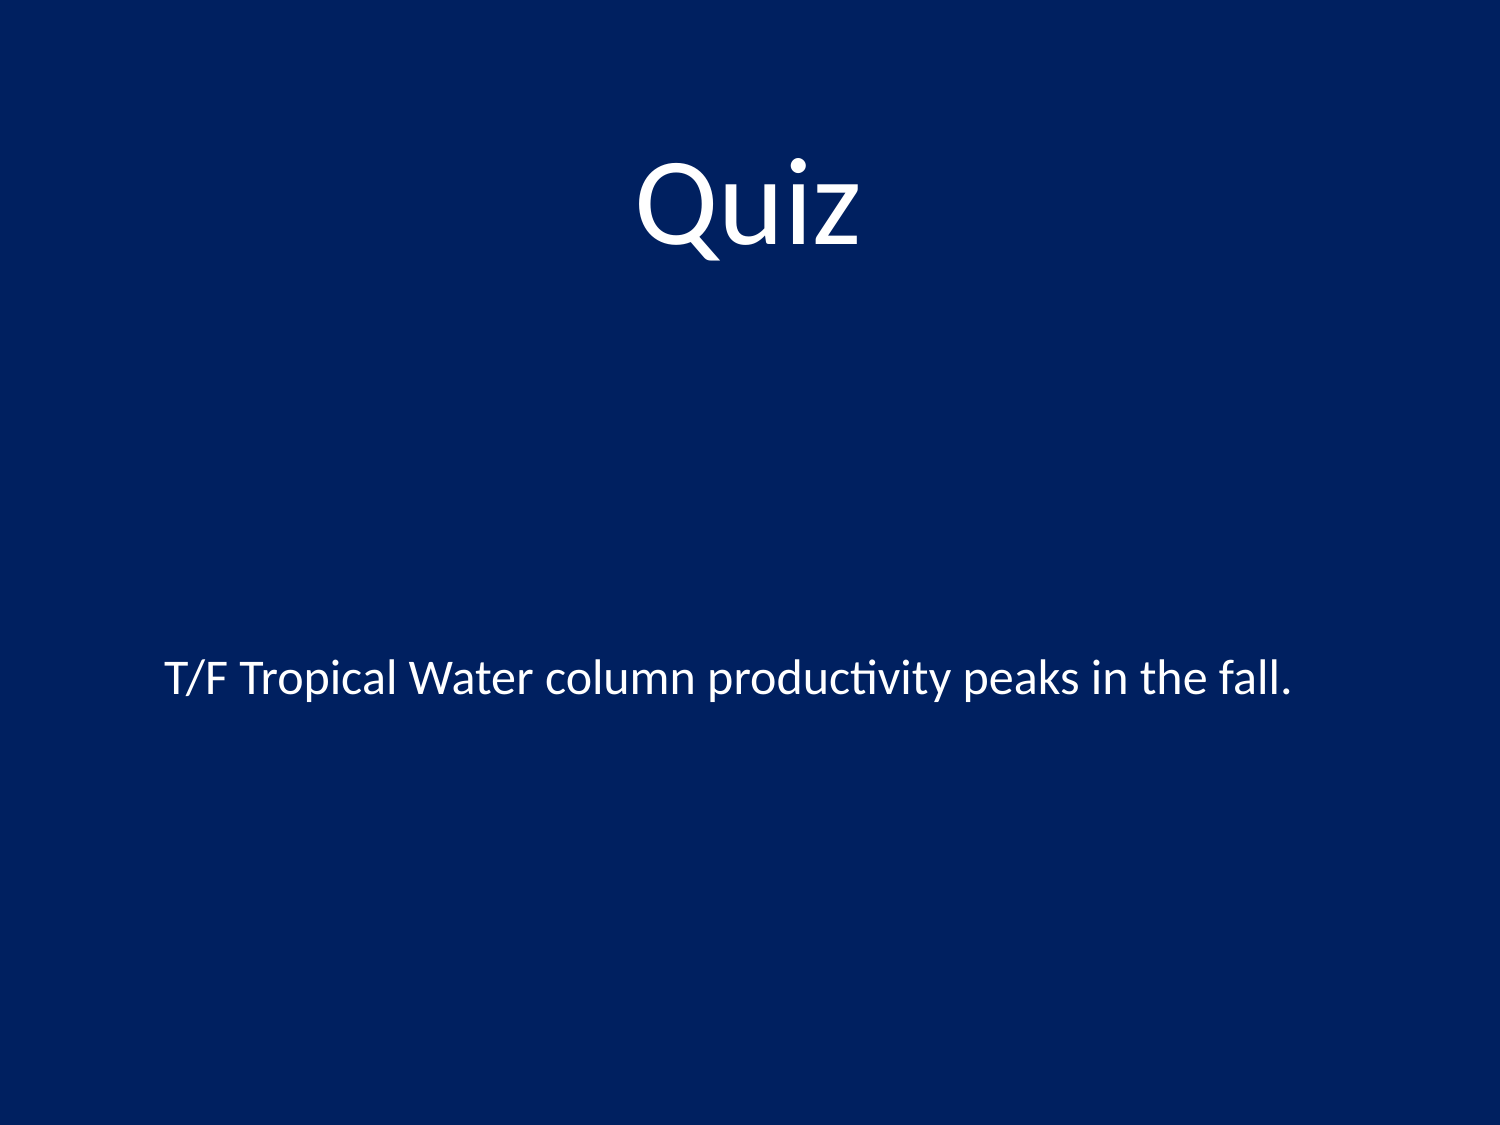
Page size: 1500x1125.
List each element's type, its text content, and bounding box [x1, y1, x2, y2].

text_box Quiz T/F Tropical Water column productivity peaks in the fall. [149, 112, 1348, 728]
